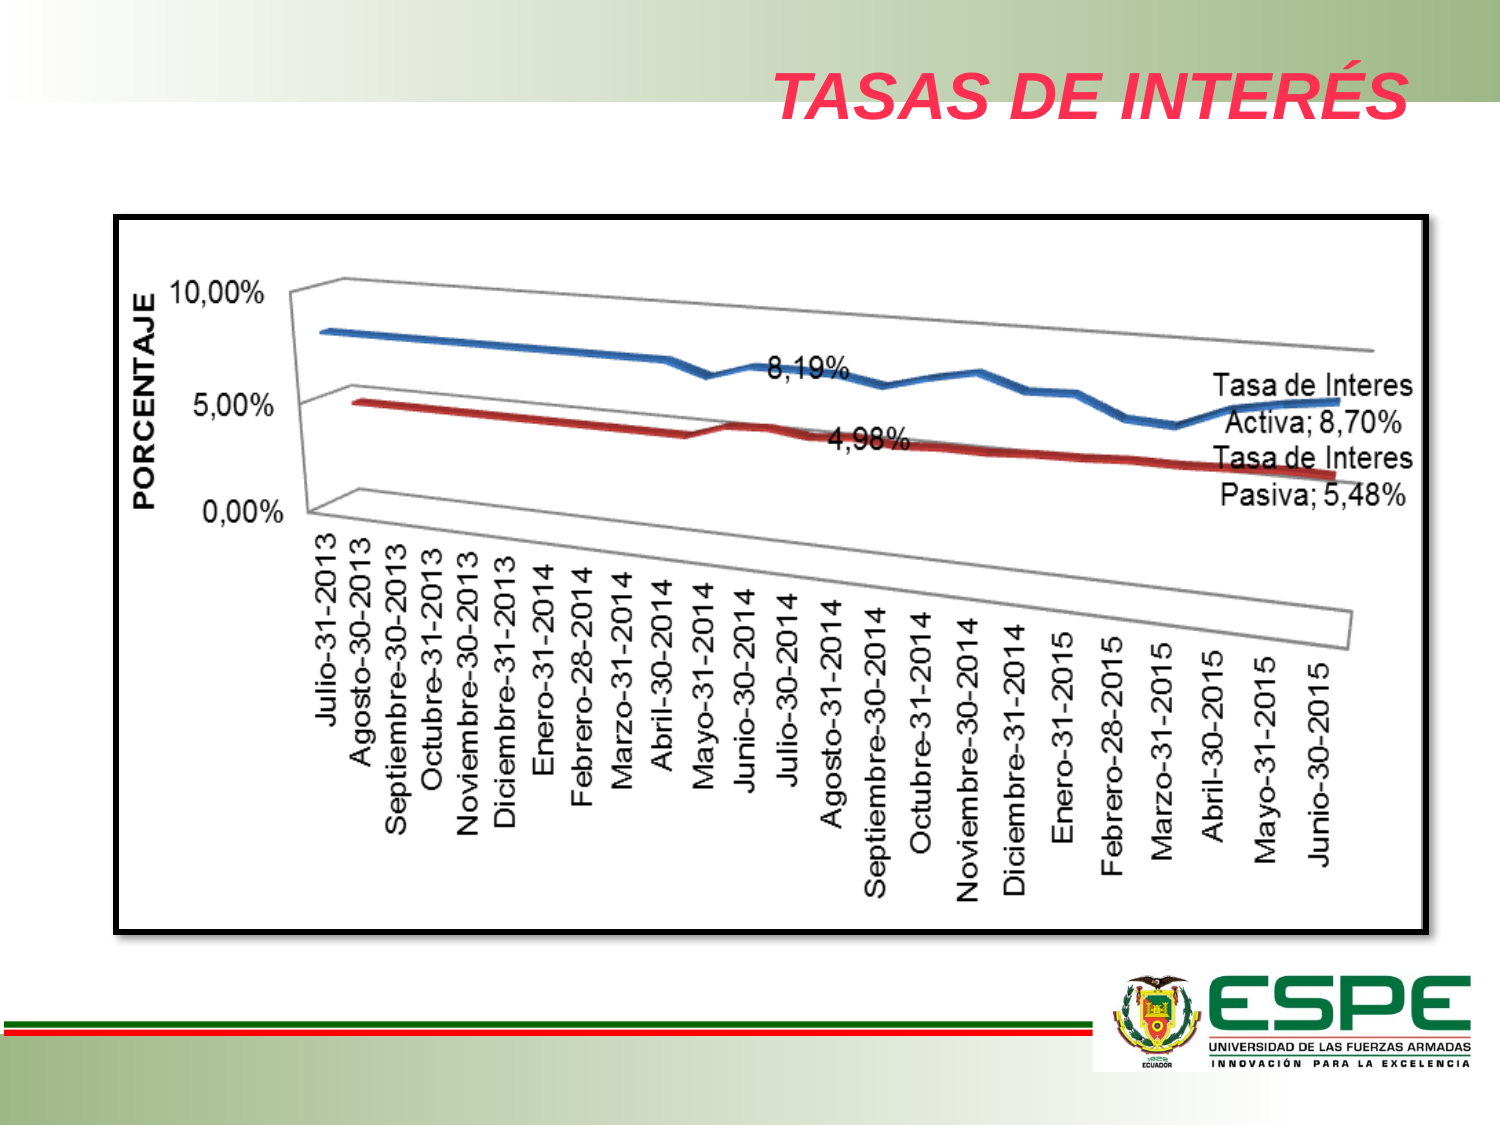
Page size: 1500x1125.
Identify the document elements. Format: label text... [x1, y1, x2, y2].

picture [118, 219, 1424, 929]
picture [1092, 968, 1495, 1072]
title TASAS DE INTERÉS [75, 45, 1425, 233]
